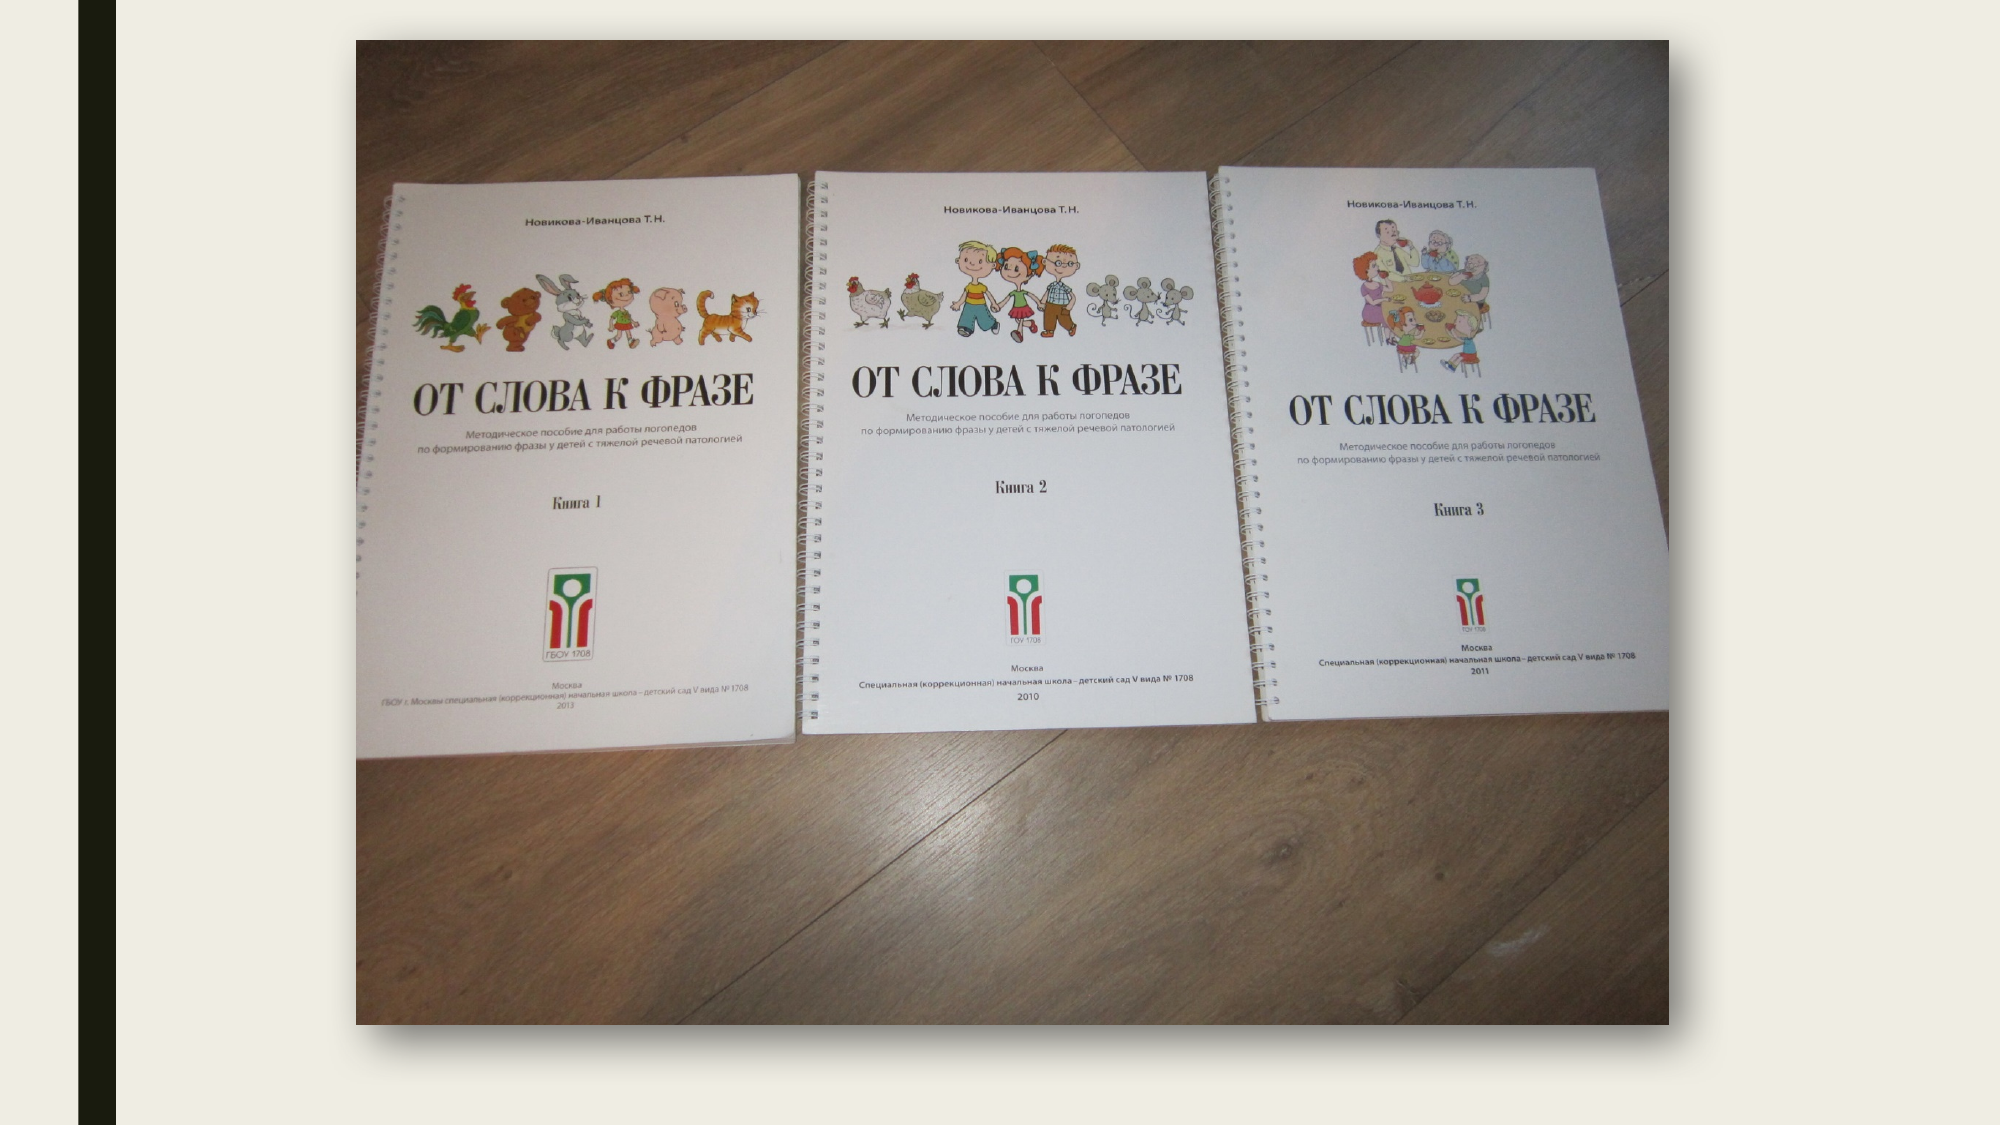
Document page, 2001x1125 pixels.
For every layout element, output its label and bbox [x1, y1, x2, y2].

list [356, 40, 1669, 1025]
